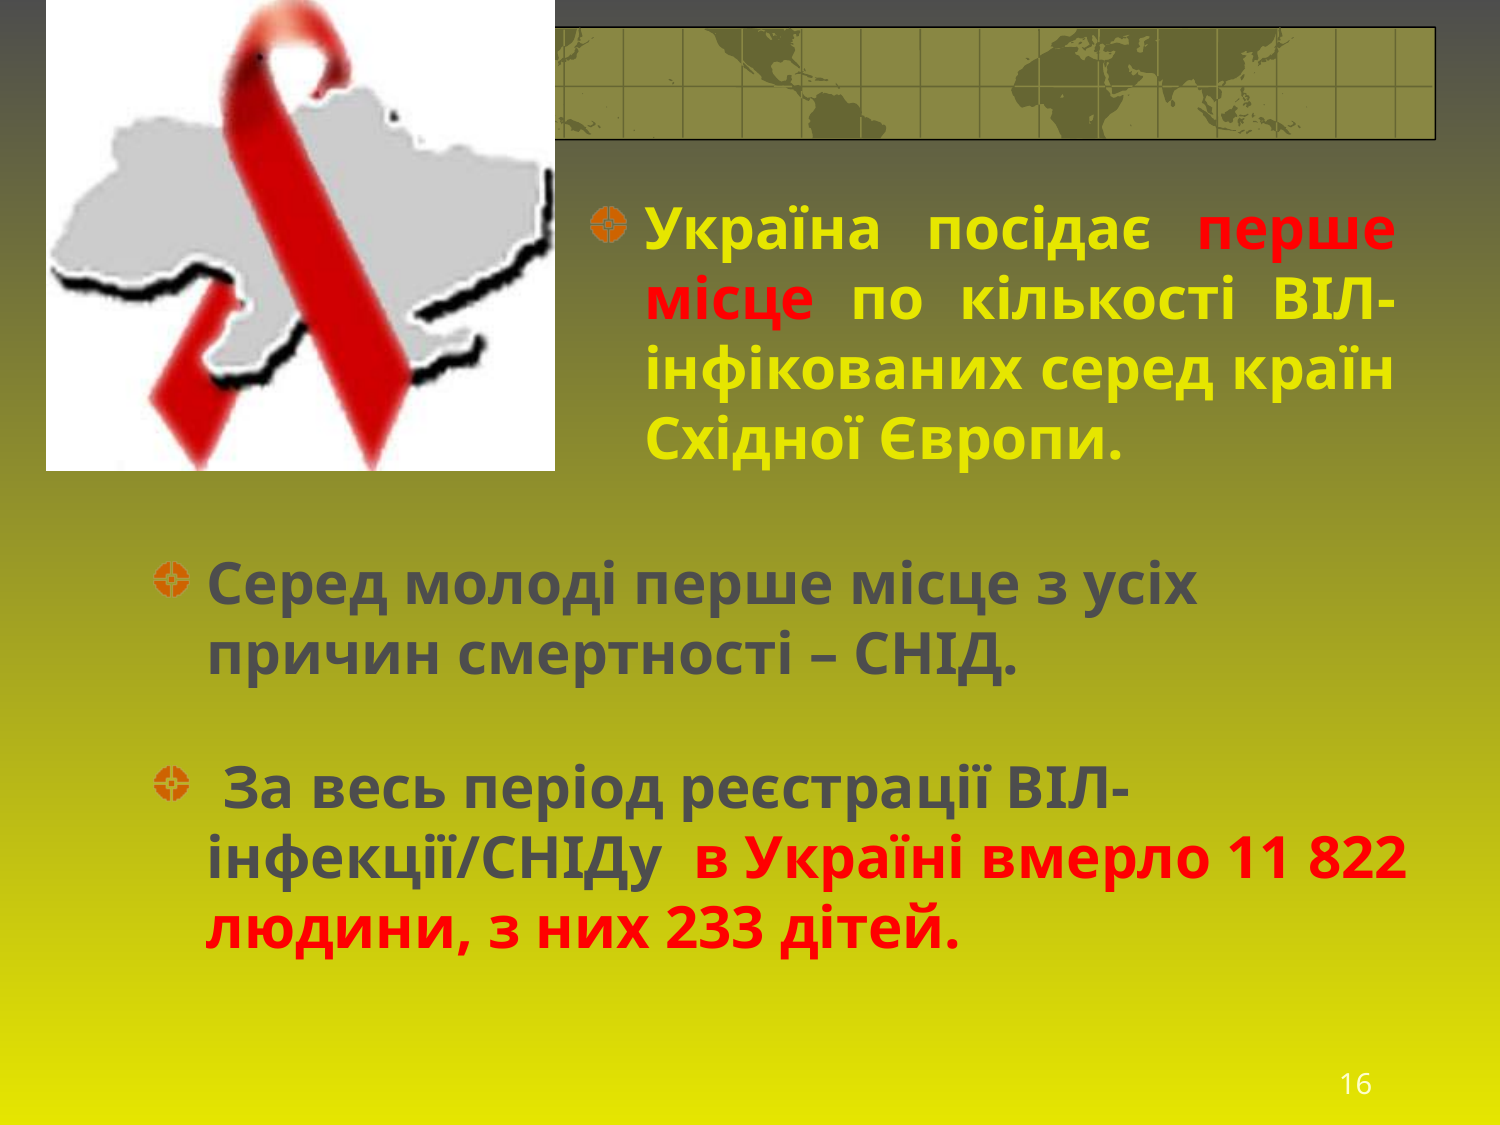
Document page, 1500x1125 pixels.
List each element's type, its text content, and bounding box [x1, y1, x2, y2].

picture [42, 0, 556, 472]
list Україна посідає перше місце по кількості ВІЛ-інфікованих серед країн Східної Європи. [572, 101, 1412, 445]
picture [150, 560, 192, 602]
slide_number 16 [1074, 1037, 1388, 1113]
list Серед молоді перше місце з усіх причин смертності – СНІД. За весь період реєстрації ВІЛ-інфекції/СНІДу в Україні вмерло 11 822 людини, з них 233 дітей. [135, 538, 1426, 1006]
picture [150, 764, 192, 806]
picture [587, 205, 629, 247]
